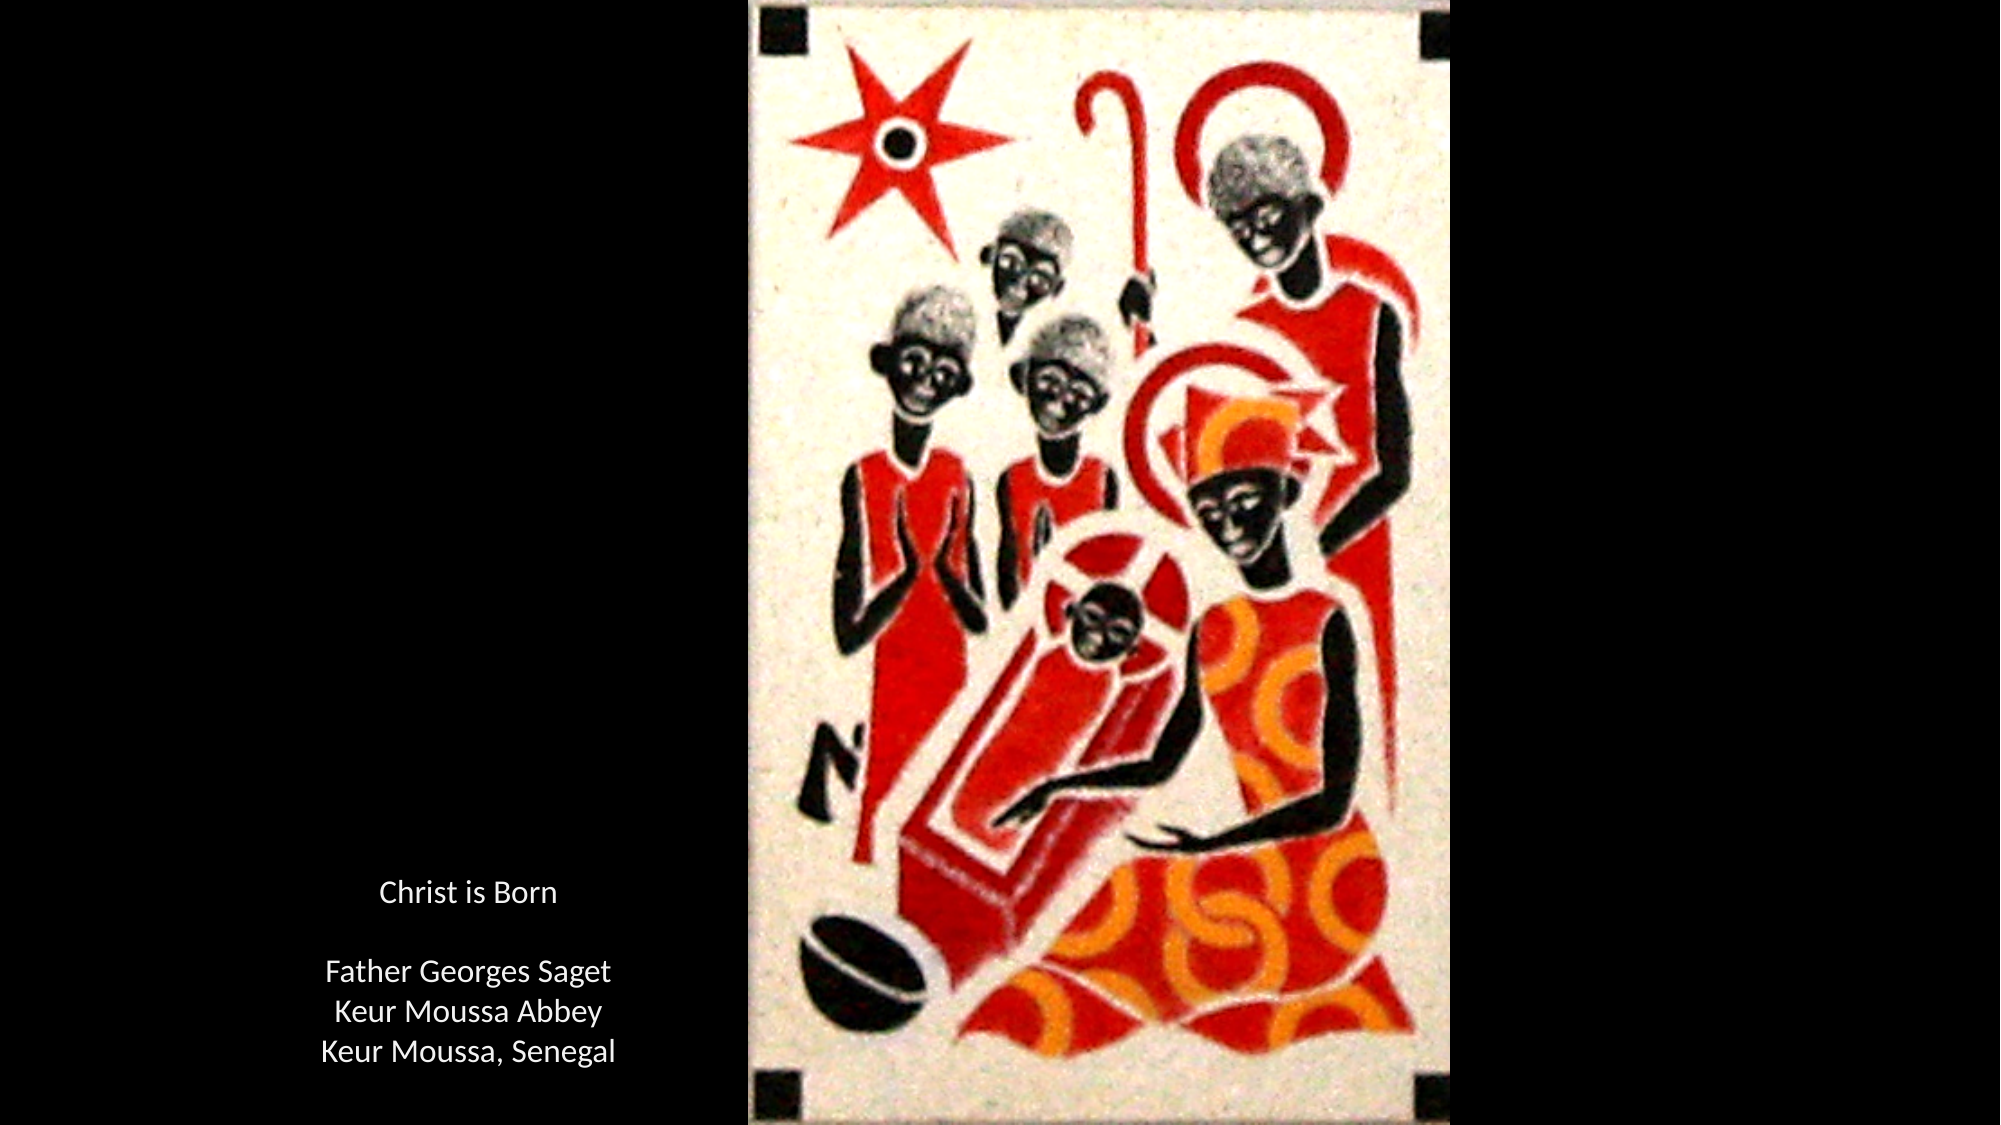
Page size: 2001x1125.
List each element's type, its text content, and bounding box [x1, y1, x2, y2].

text_box Christ is Born Father Georges Saget Keur Moussa Abbey Keur Moussa, Senegal [300, 862, 638, 1077]
picture [748, 0, 1451, 1125]
